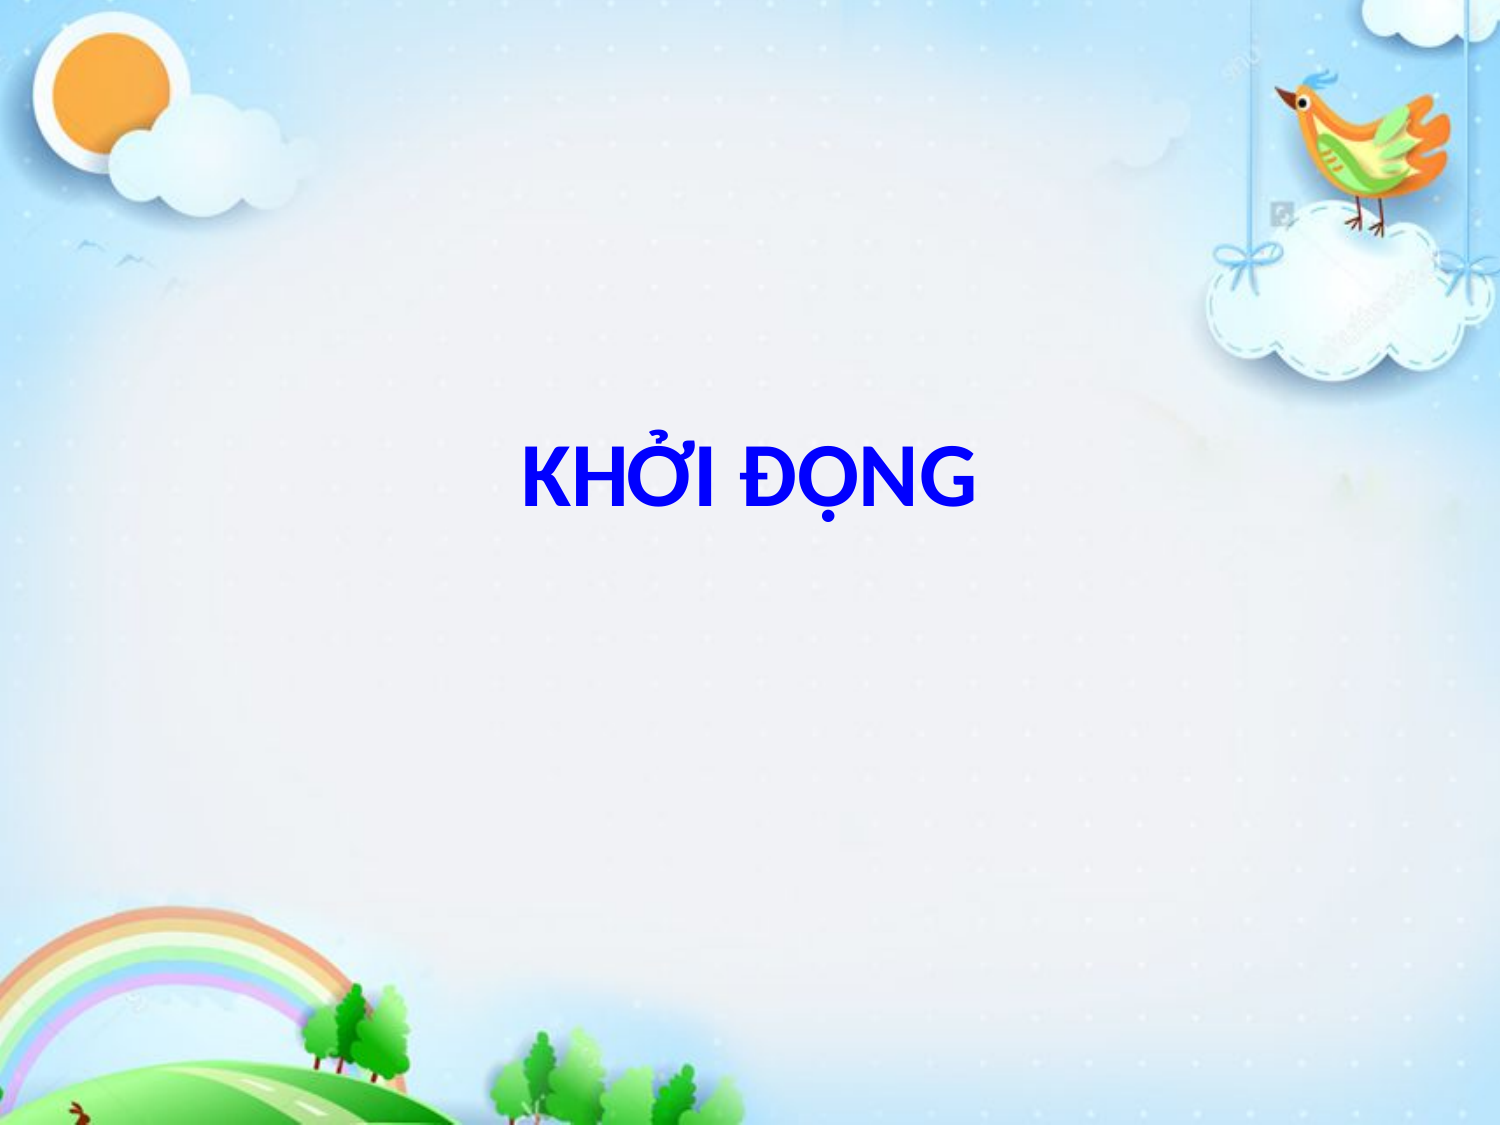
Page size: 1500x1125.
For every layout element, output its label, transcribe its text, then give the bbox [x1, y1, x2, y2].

picture [0, 0, 1500, 1125]
title KHỞI ĐỘNG [112, 349, 1388, 591]
